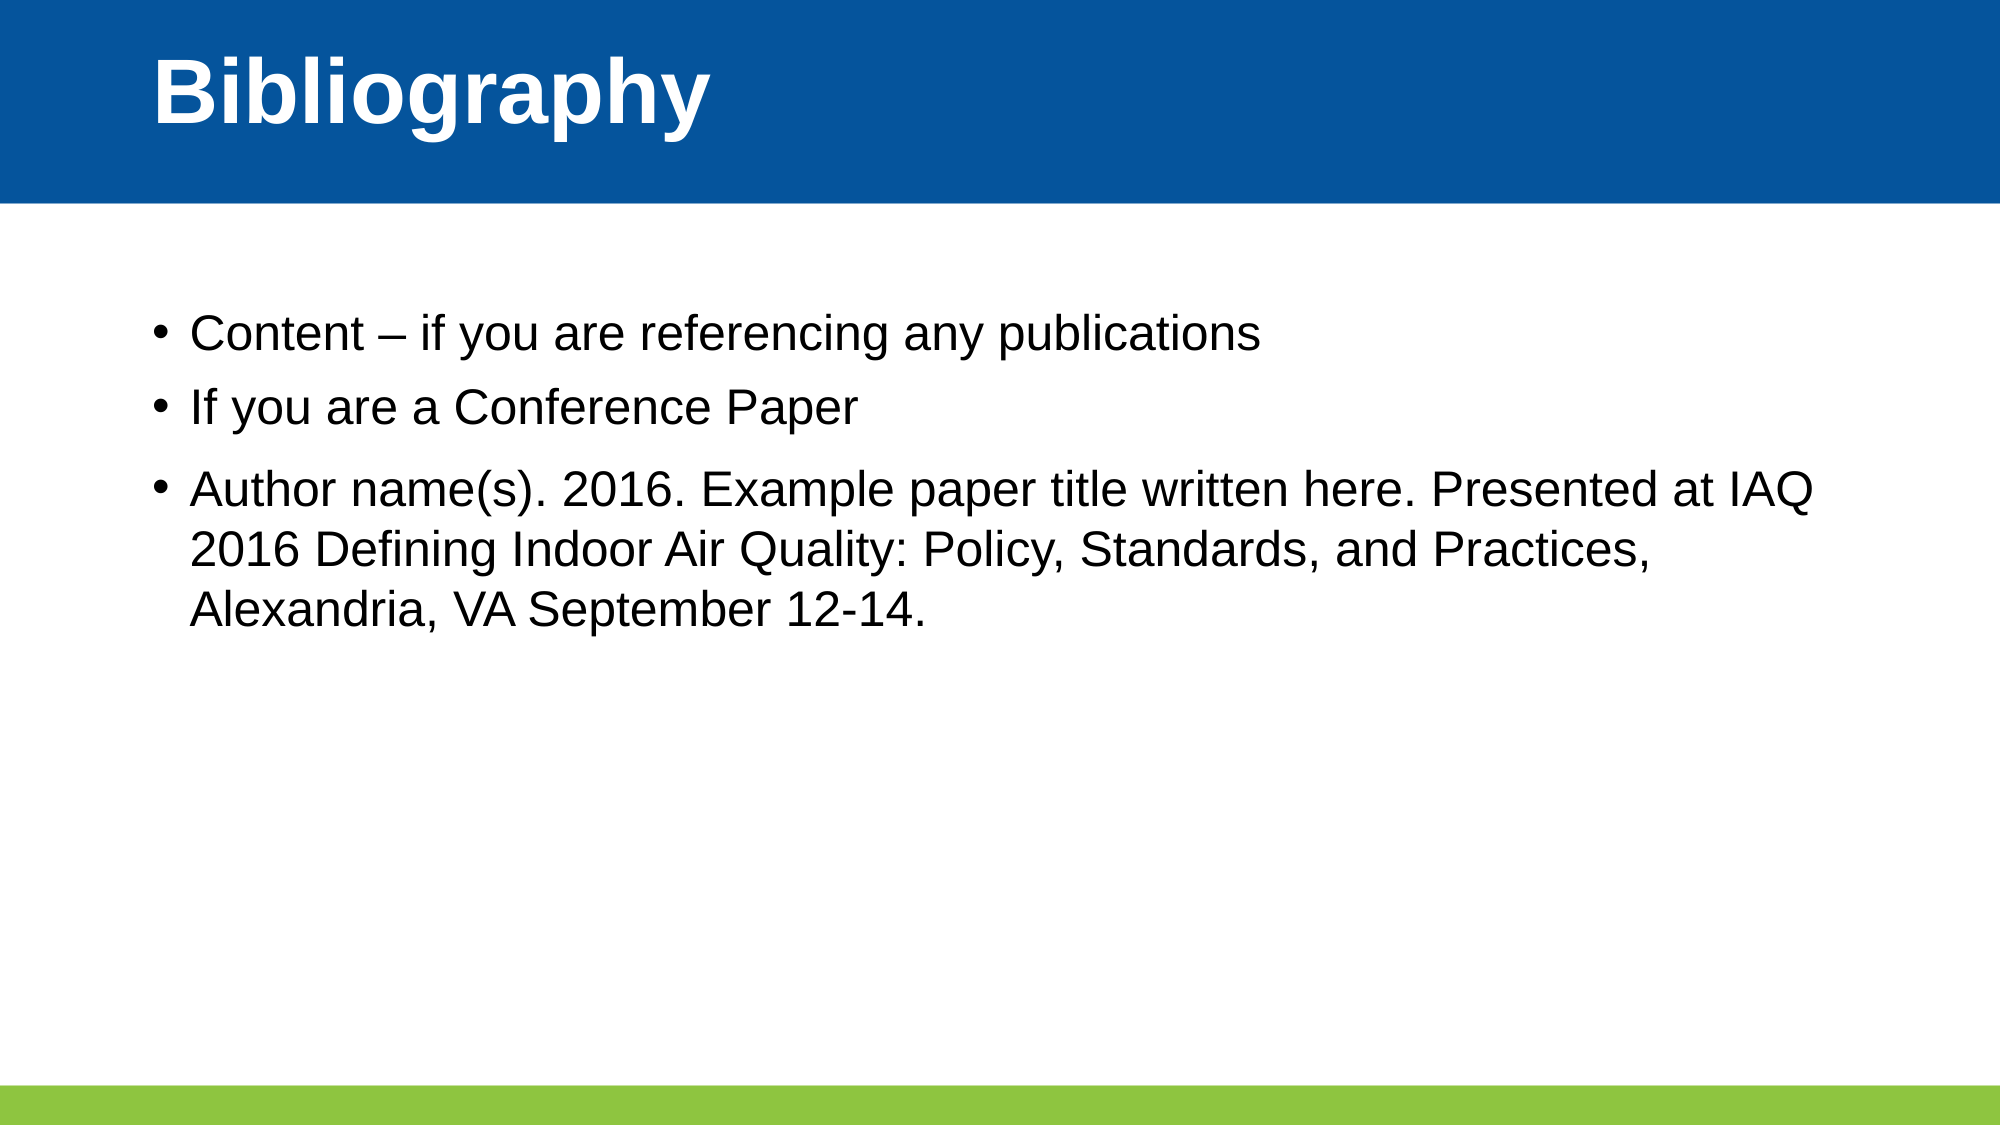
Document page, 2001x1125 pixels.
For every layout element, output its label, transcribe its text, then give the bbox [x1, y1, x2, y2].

picture [0, 0, 2000, 1125]
text_box Bibliography [137, 37, 1863, 183]
text_box Content – if you are referencing any publications If you are a Conference Paper Author name(s). 2016. Example paper title written here. Presented at IAQ 2016 Defining Indoor Air Quality: Policy, Standards, and Practices, Alexandria, VA September 12-14. [137, 299, 1863, 1014]
